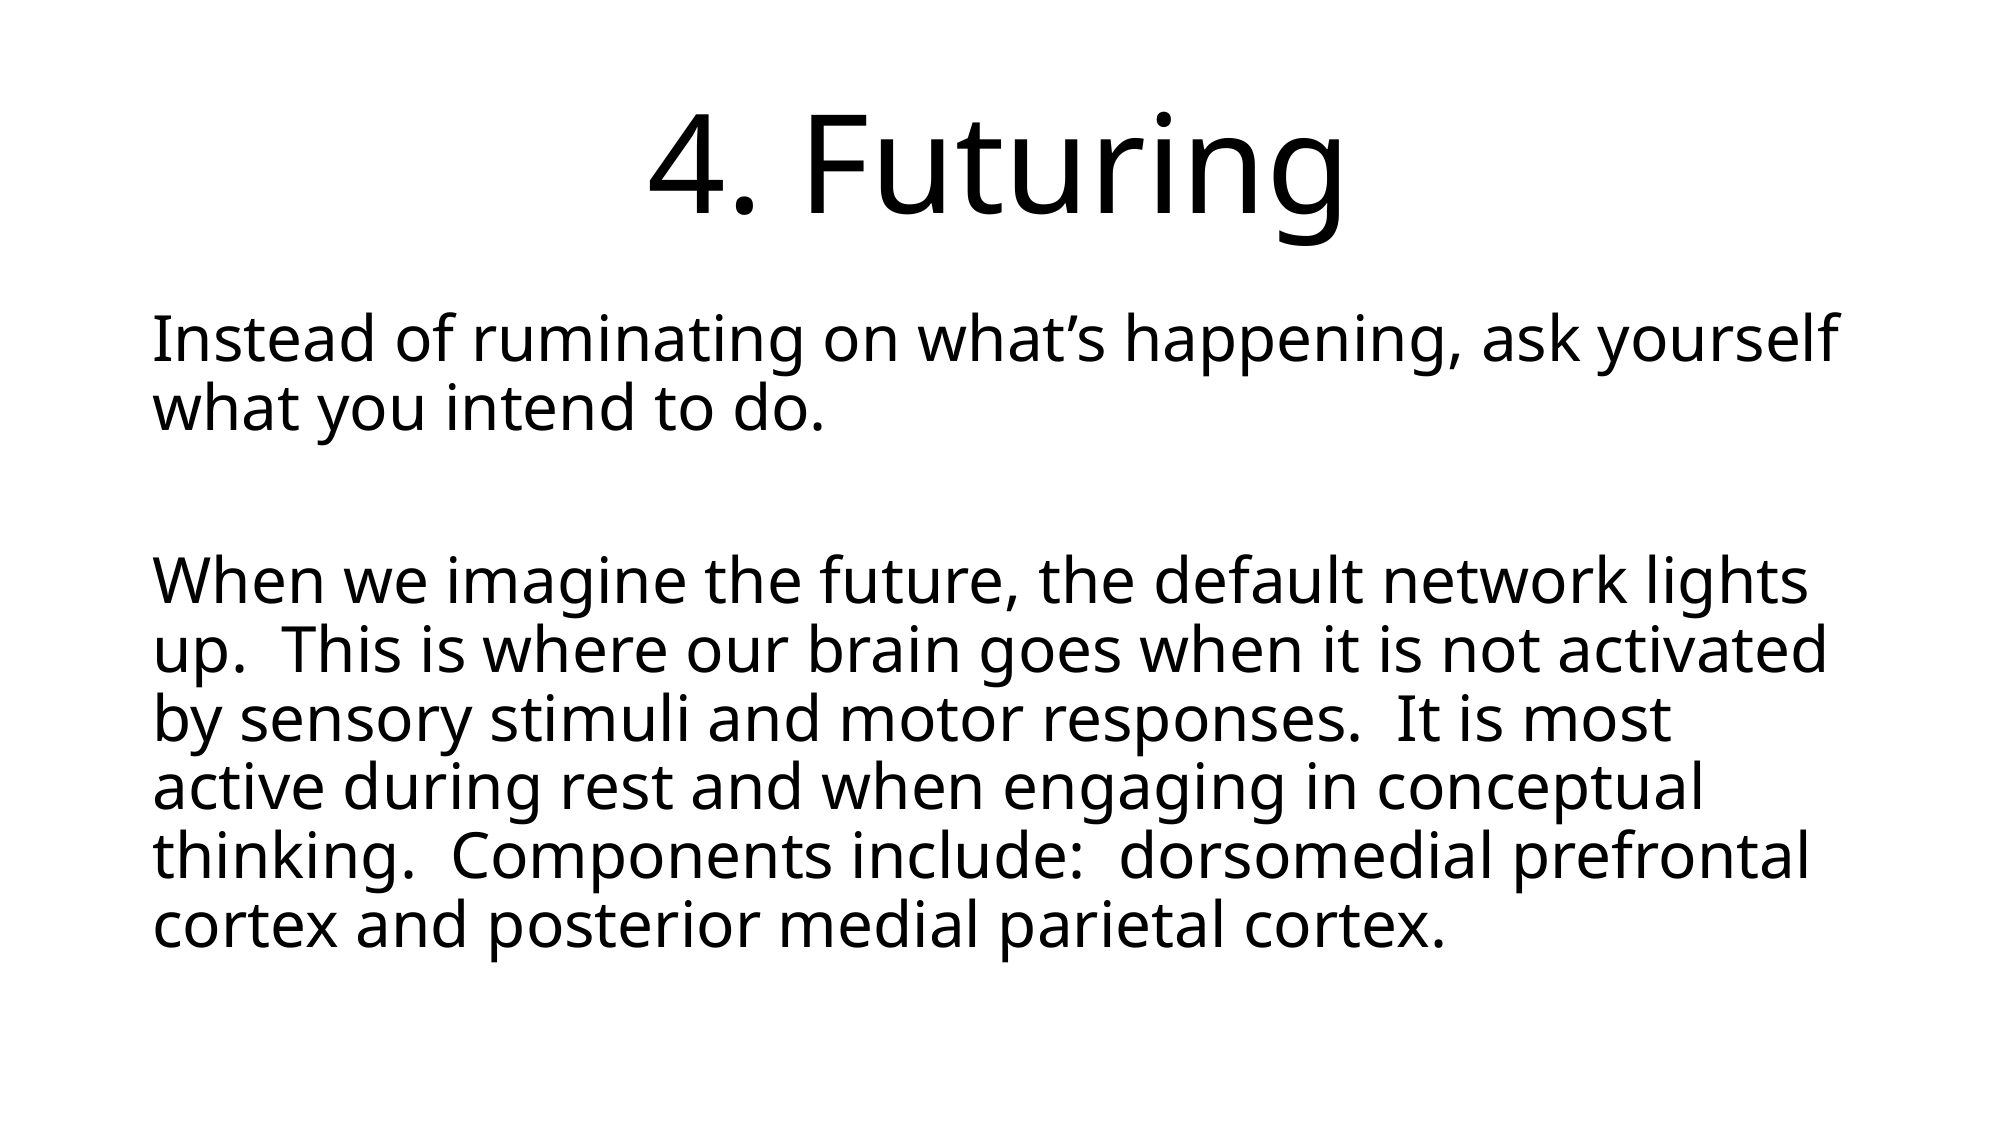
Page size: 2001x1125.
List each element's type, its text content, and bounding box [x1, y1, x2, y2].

title 4. Futuring [137, 59, 1863, 278]
list Instead of ruminating on what’s happening, ask yourself what you intend to do. When we imagine the future, the default network lights up. This is where our brain goes when it is not activated by sensory stimuli and motor responses. It is most active during rest and when engaging in conceptual thinking. Components include: dorsomedial prefrontal cortex and posterior medial parietal cortex. [137, 299, 1863, 1014]
